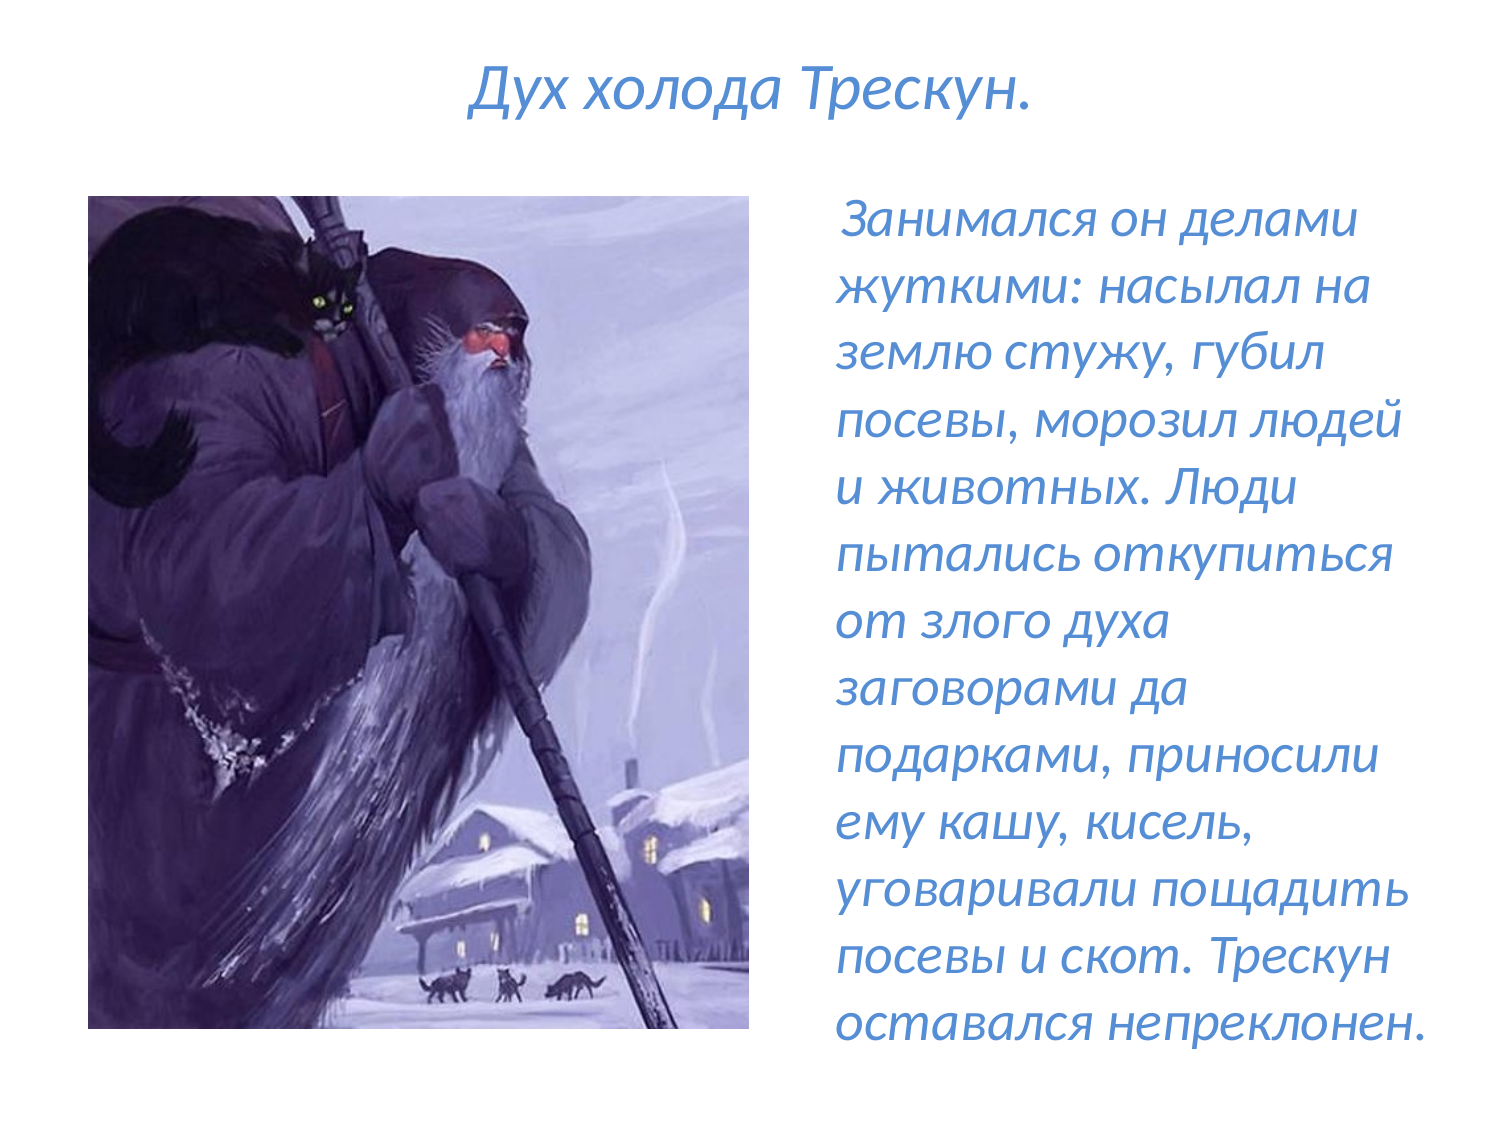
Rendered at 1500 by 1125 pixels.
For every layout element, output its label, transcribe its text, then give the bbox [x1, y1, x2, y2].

title Дух холода Трескун. [76, 30, 1427, 135]
list Занимался он делами жуткими: насылал на землю стужу, губил посевы, морозил людей и животных. Люди пытались откупиться от злого духа заговорами да подарками, приносили ему кашу, кисель, уговаривали пощадить посевы и скот. Трескун оставался непреклонен. [762, 172, 1447, 1071]
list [88, 196, 750, 1029]
